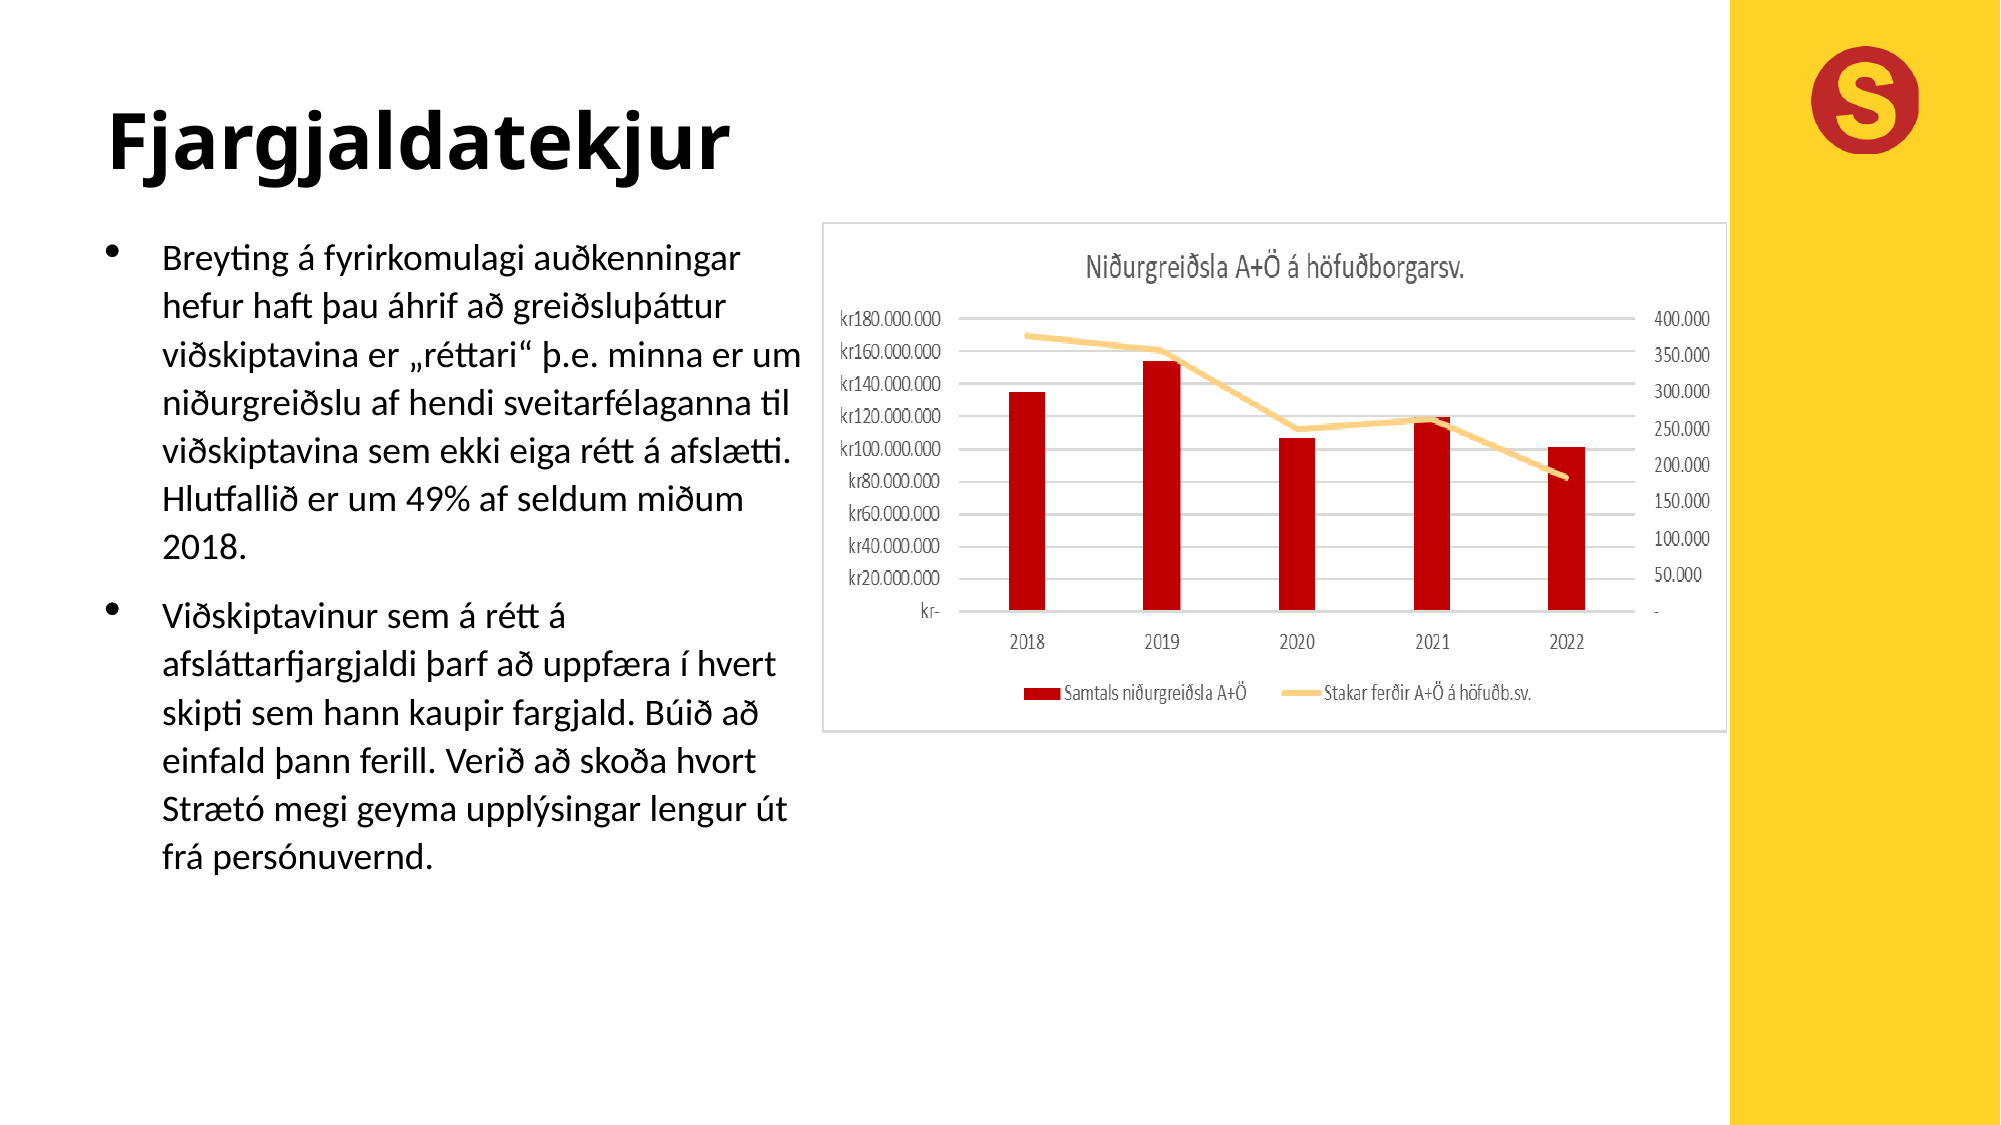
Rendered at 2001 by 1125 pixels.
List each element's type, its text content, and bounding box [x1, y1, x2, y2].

text_box Breyting á fyrirkomulagi auðkenningar hefur haft þau áhrif að greiðsluþáttur viðskiptavina er „réttari“ þ.e. minna er um niðurgreiðslu af hendi sveitarfélaganna til viðskiptavina sem ekki eiga rétt á afslætti. Hlutfallið er um 49% af seldum miðum 2018. Viðskiptavinur sem á rétt á afsláttarfjargjaldi þarf að uppfæra í hvert skipti sem hann kaupir fargjald. Búið að einfald þann ferill. Verið að skoða hvort Strætó megi geyma upplýsingar lengur út frá persónuvernd. [91, 222, 822, 937]
text_box Fjargjaldatekjur [91, 59, 1817, 223]
picture [822, 222, 1727, 733]
